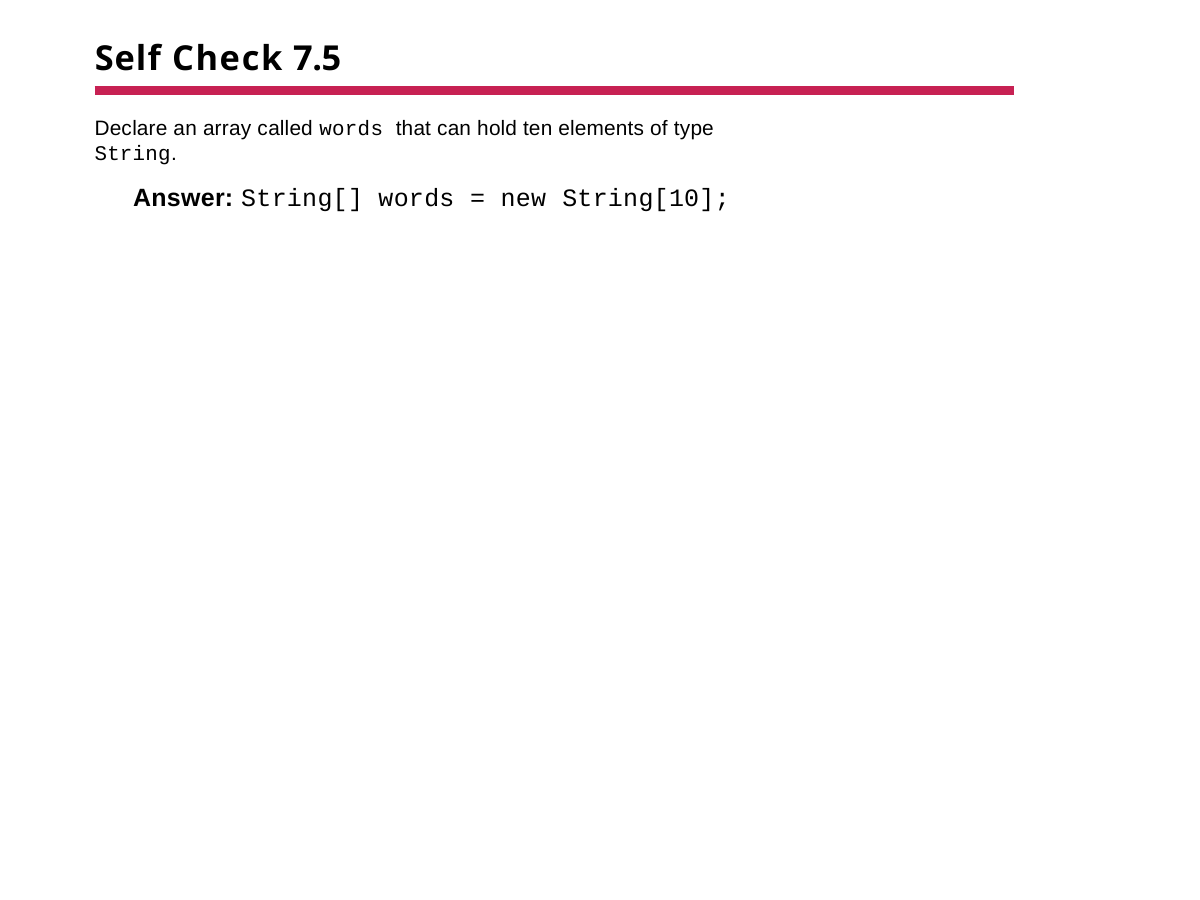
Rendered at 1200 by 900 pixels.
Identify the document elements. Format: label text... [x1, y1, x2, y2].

text_box Declare an array called words that can hold ten elements of type String. Answer: String[] words = new String[10]; [92, 115, 803, 212]
title Self Check 7.5 [92, 35, 1108, 187]
